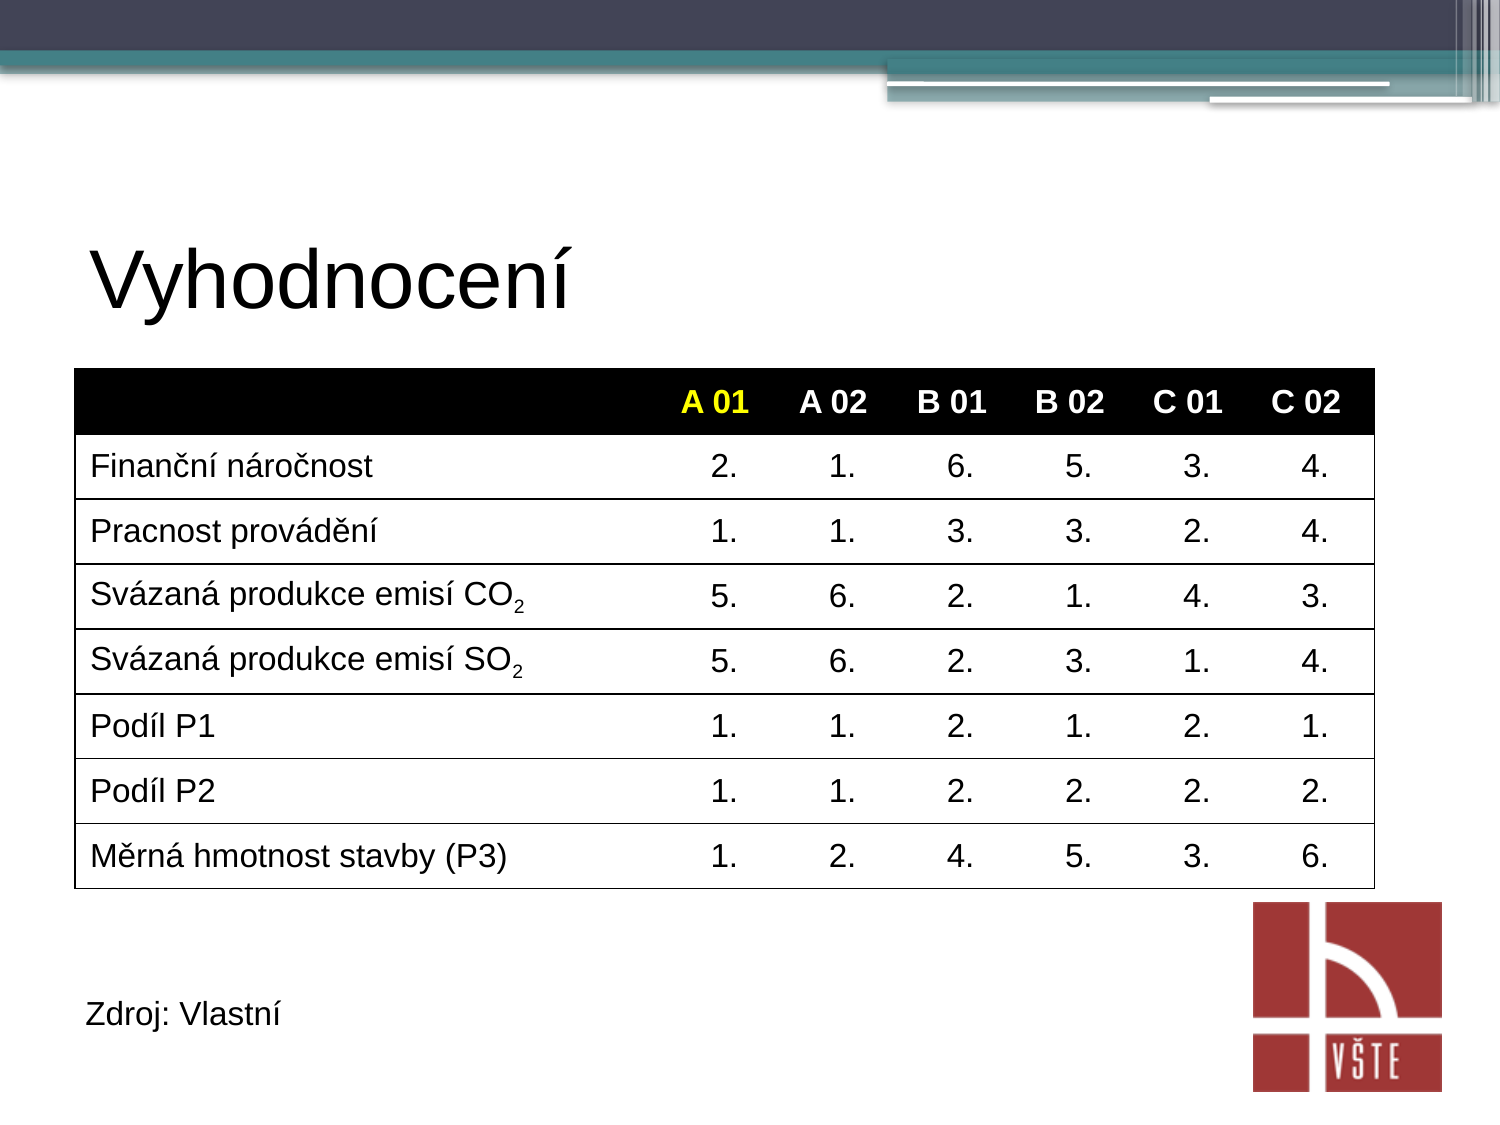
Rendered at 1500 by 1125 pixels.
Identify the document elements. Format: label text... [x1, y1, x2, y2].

table_cell 2. [1256, 759, 1374, 823]
table_cell 3. [1256, 565, 1374, 628]
table_cell 1. [1138, 630, 1256, 693]
table_cell 1. [784, 500, 902, 563]
table_cell 3. [1020, 500, 1138, 563]
table_cell Finanční náročnost [76, 435, 666, 498]
table_cell 1. [666, 695, 784, 758]
table_cell 5. [1020, 824, 1138, 888]
table_cell Pracnost provádění [76, 500, 666, 563]
table_cell 3. [902, 500, 1020, 563]
table_cell 1. [666, 500, 784, 563]
table_cell 1. [666, 824, 784, 888]
table_cell Podíl P1 [76, 695, 666, 758]
table_header A 02 [784, 370, 902, 433]
table_cell 4. [1256, 630, 1374, 693]
table_cell 4. [1138, 565, 1256, 628]
table_cell 6. [784, 630, 902, 693]
picture [1253, 902, 1442, 1092]
table_cell 2. [902, 759, 1020, 823]
table_header B 01 [902, 370, 1020, 433]
text_box Zdroj: Vlastní [70, 984, 305, 1055]
table_cell 5. [666, 630, 784, 693]
table_cell 1. [1256, 695, 1374, 758]
table_cell 2. [902, 695, 1020, 758]
table_header [76, 370, 666, 433]
table_cell Svázaná produkce emisí SO2 [76, 630, 666, 693]
table_cell 5. [1020, 435, 1138, 498]
table_header A 01 [666, 370, 784, 433]
table_cell 6. [1256, 824, 1374, 888]
table_cell 5. [666, 565, 784, 628]
title Vyhodnocení [75, 187, 1425, 363]
table_cell 6. [784, 565, 902, 628]
table_cell 4. [1256, 500, 1374, 563]
table_header B 02 [1020, 370, 1138, 433]
table_cell 2. [1138, 759, 1256, 823]
table_cell 2. [666, 435, 784, 498]
table_cell 2. [902, 630, 1020, 693]
table_cell 3. [1138, 824, 1256, 888]
table_cell 4. [1256, 435, 1374, 498]
table_cell 3. [1020, 630, 1138, 693]
table_cell Podíl P2 [76, 759, 666, 823]
table_header C 01 [1138, 370, 1256, 433]
table_cell 1. [1020, 695, 1138, 758]
table_cell 2. [1138, 500, 1256, 563]
table_cell 2. [1138, 695, 1256, 758]
table_cell Svázaná produkce emisí CO2 [76, 565, 666, 628]
table_cell 1. [784, 435, 902, 498]
table_cell Měrná hmotnost stavby (P3) [76, 824, 666, 888]
table_cell 3. [1138, 435, 1256, 498]
table_cell 4. [902, 824, 1020, 888]
table_header C 02 [1256, 370, 1374, 433]
table_cell 2. [902, 565, 1020, 628]
table_cell 1. [784, 759, 902, 823]
table_cell 2. [784, 824, 902, 888]
table_cell 1. [784, 695, 902, 758]
table_cell 2. [1020, 759, 1138, 823]
table_cell 1. [666, 759, 784, 823]
table_cell 1. [1020, 565, 1138, 628]
table_cell 6. [902, 435, 1020, 498]
